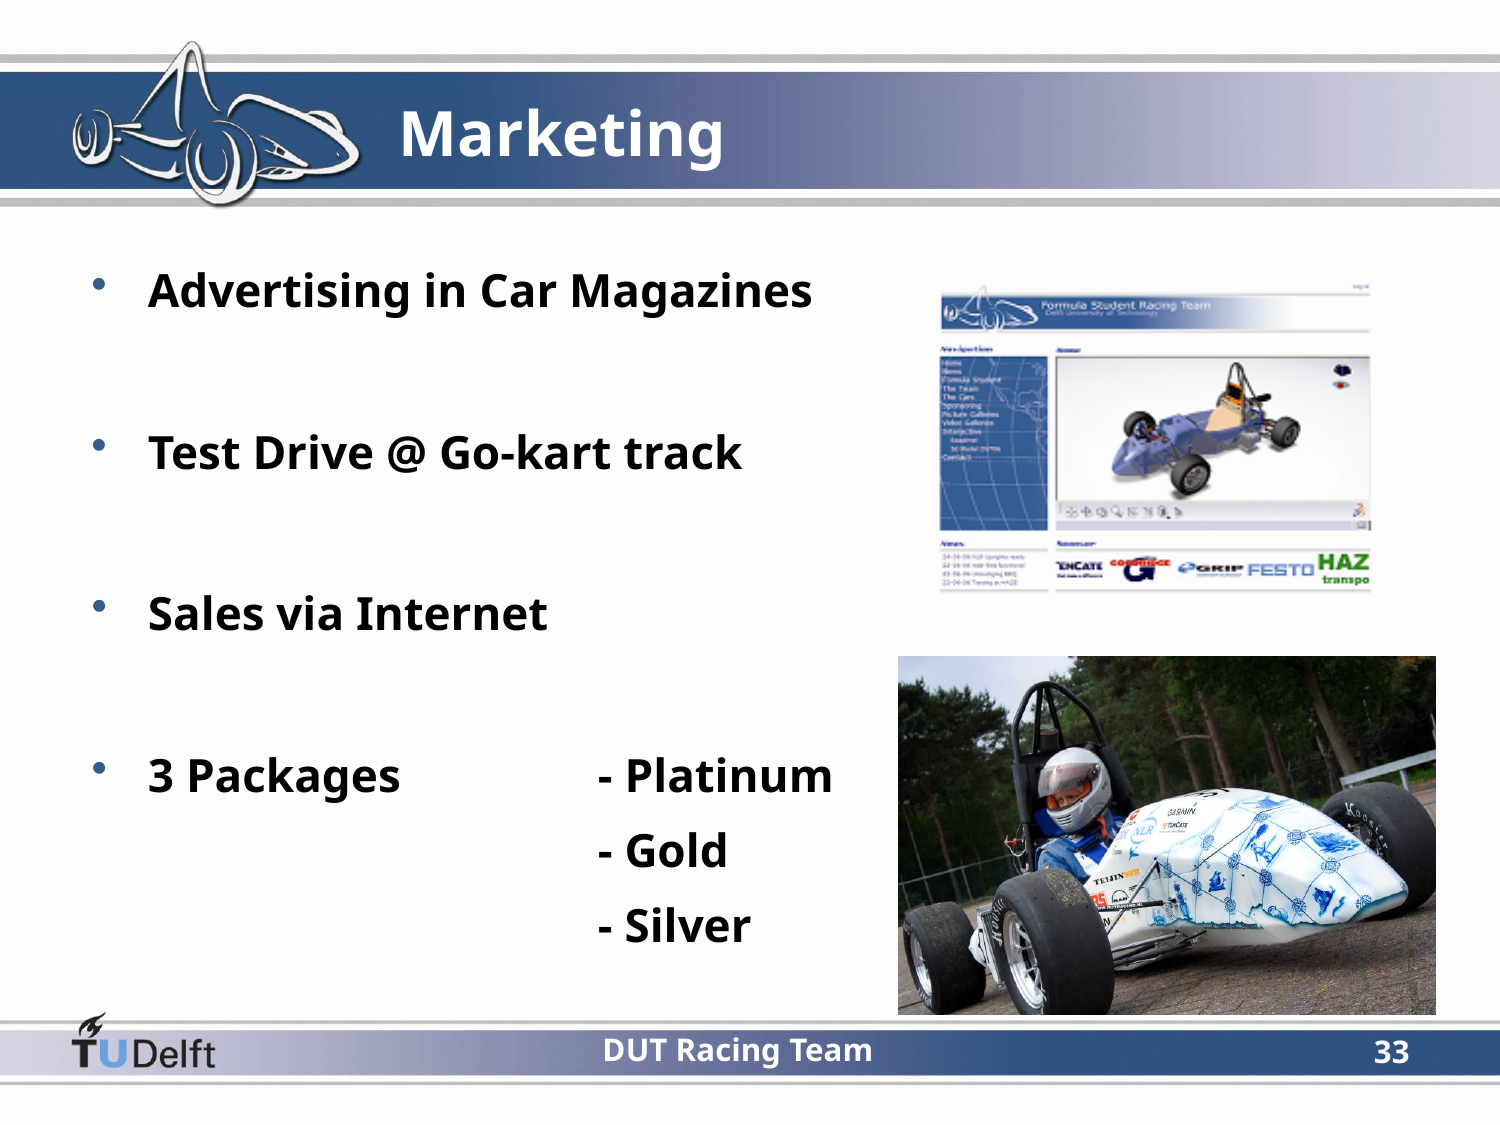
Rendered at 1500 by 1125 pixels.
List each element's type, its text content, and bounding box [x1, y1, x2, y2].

picture [0, 0, 1500, 1125]
text_box Sales via Internet [76, 566, 941, 673]
slide_number 33 [1234, 1024, 1426, 1083]
text_box Advertising in Car Magazines [76, 243, 1010, 338]
title Marketing [383, 77, 1460, 185]
text_box 3 Packages - Platinum - Gold - Silver [76, 727, 893, 976]
text_box Test Drive @ Go-kart track [76, 404, 921, 512]
